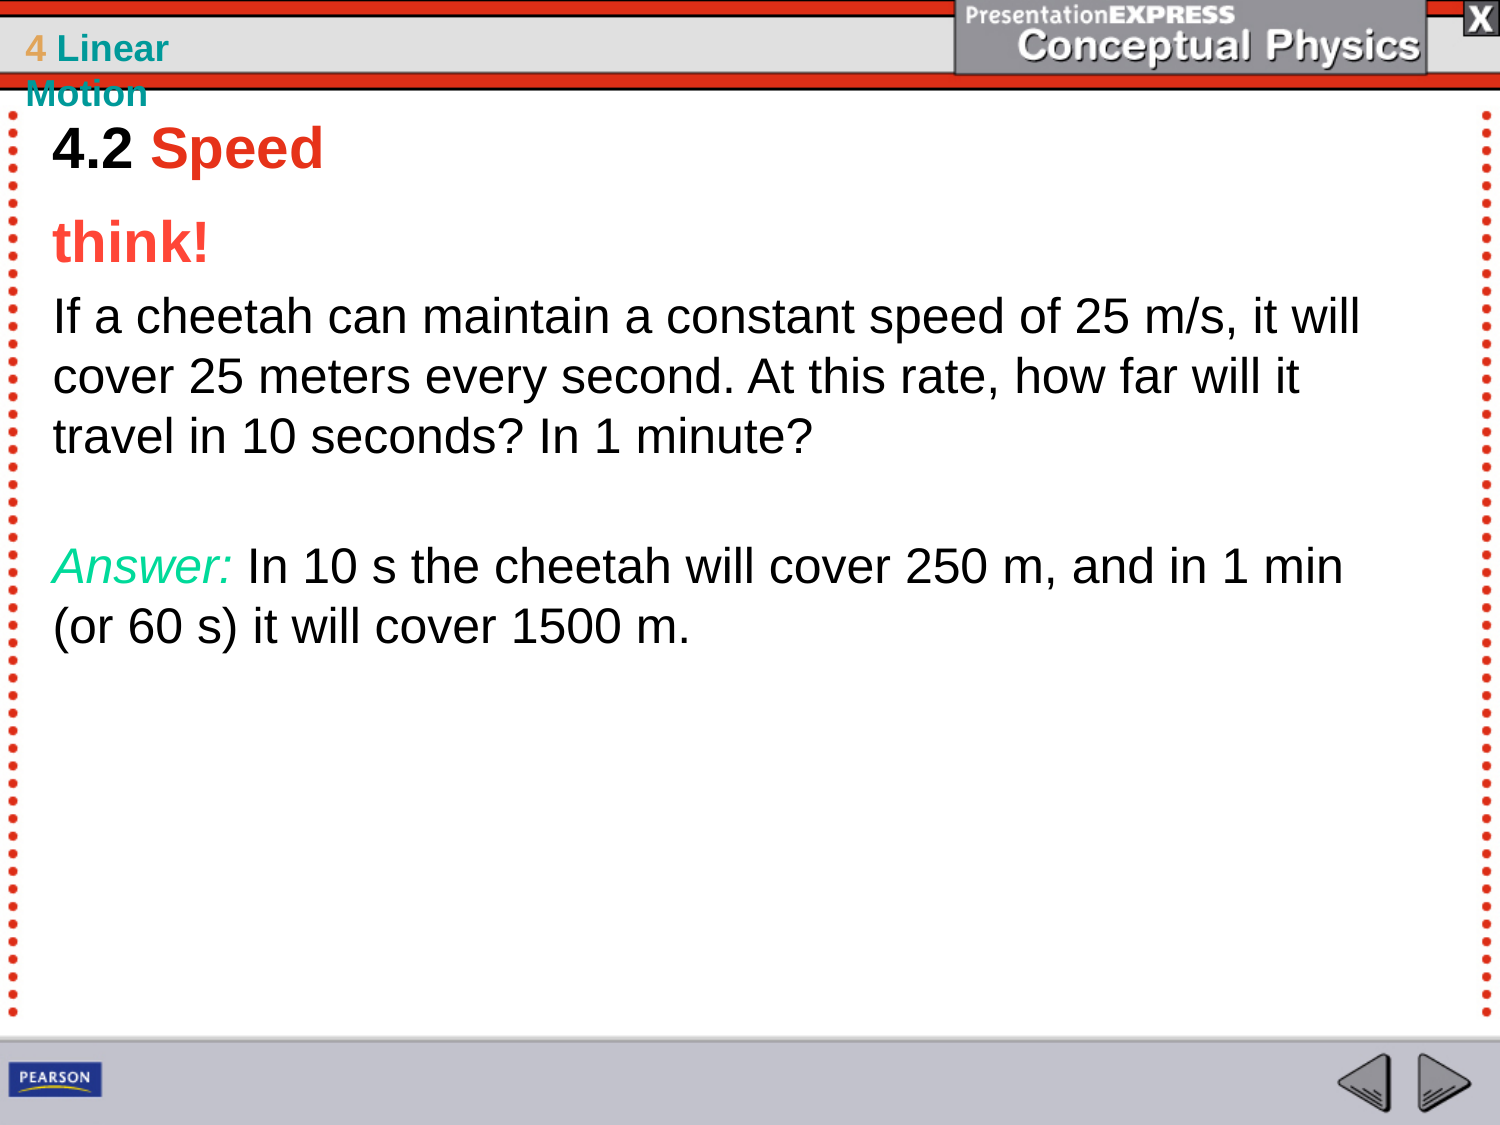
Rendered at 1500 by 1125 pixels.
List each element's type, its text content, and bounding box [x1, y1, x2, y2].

text_box 4.2 Speed [37, 102, 1038, 188]
list think! If a cheetah can maintain a constant speed of 25 m/s, it will cover 25 meters every second. At this rate, how far will it travel in 10 seconds? In 1 minute? Answer: In 10 s the cheetah will cover 250 m, and in 1 min (or 60 s) it will cover 1500 m. [37, 196, 1400, 665]
picture [0, 0, 1500, 1125]
